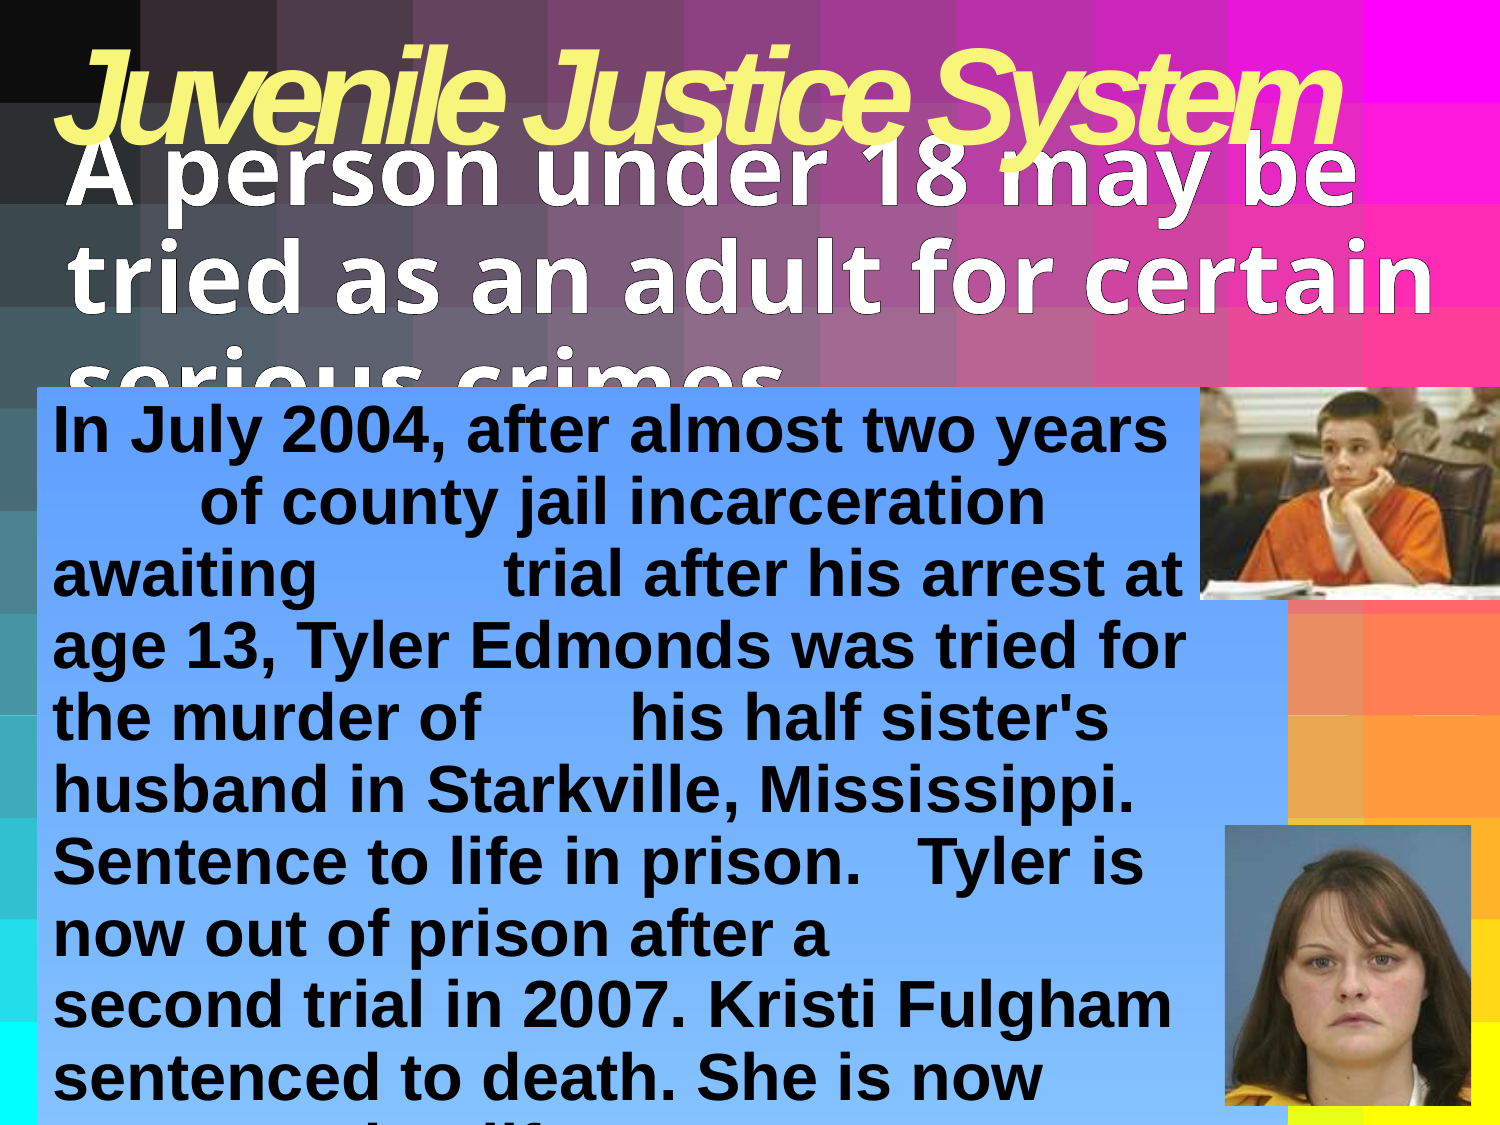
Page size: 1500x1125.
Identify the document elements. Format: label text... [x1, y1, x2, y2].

picture [1224, 824, 1472, 1106]
title A person under 18 may be tried as an adult for certain serious crimes. [49, 228, 1463, 387]
picture [1199, 387, 1500, 600]
text_box Juvenile Justice System [37, 0, 1463, 228]
subtitle In July 2004, after almost two years of county jail incarceration awaiting trial after his arrest at age 13, Tyler Edmonds was tried for the murder of his half sister's husband in Starkville, Mississippi. Sentence to life in prison. Tyler is now out of prison after a second trial in 2007. Kristi Fulgham sentenced to death. She is now sentenced to life. [37, 387, 1288, 1125]
